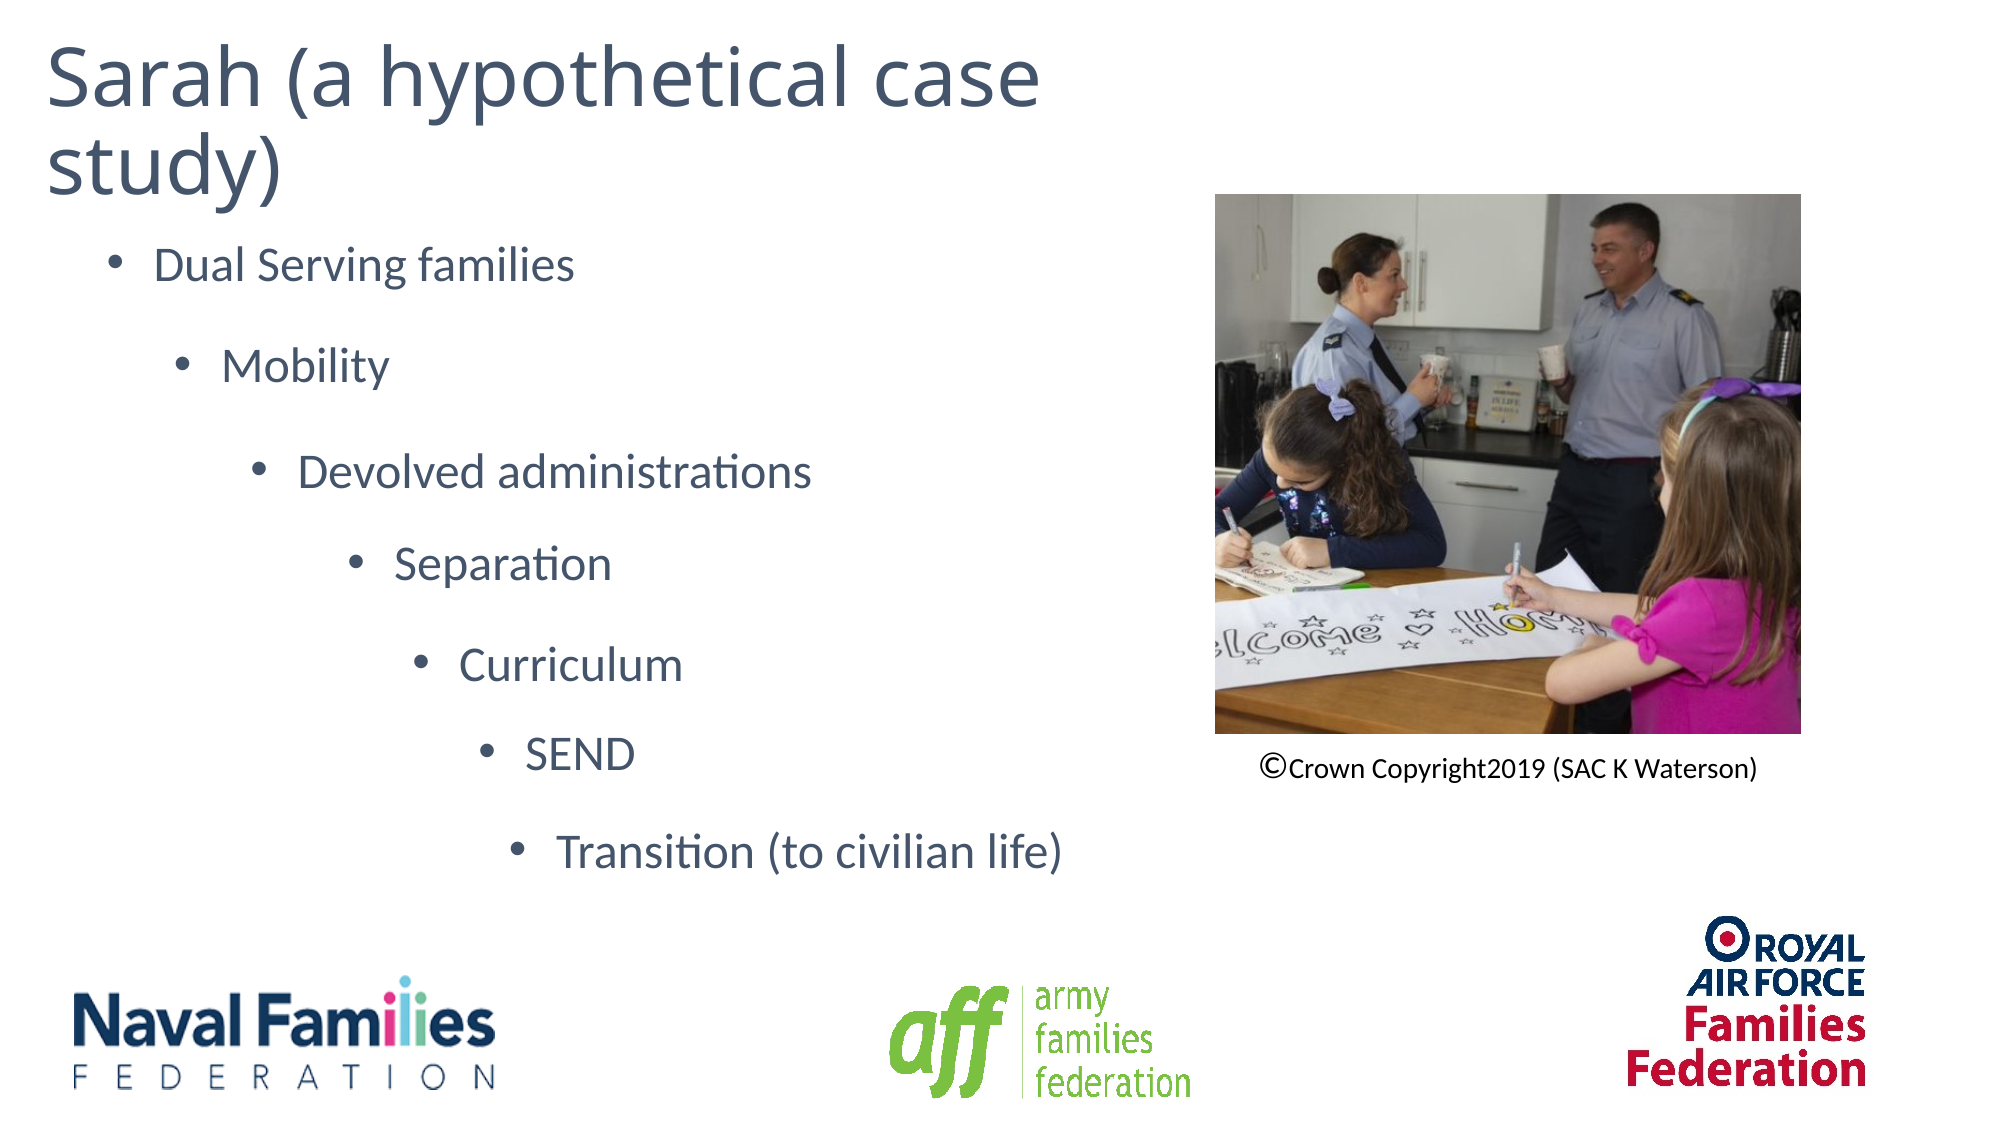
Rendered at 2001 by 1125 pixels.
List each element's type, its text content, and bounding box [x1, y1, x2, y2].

text_box Mobility [159, 325, 613, 401]
text_box Curriculum [397, 624, 799, 699]
picture [1215, 194, 1801, 734]
title Sarah (a hypothetical case study) [31, 27, 1216, 221]
text_box Devolved administrations [235, 431, 914, 506]
text_box SEND [463, 713, 879, 788]
picture [1613, 899, 1878, 1110]
picture [884, 974, 1196, 1108]
text_box Dual Serving families [91, 223, 699, 299]
text_box Separation [332, 523, 748, 599]
text_box Transition (to civilian life) [494, 811, 1160, 886]
picture [74, 975, 495, 1090]
text_box ©Crown Copyright2019 (SAC K Waterson) [1242, 734, 1774, 794]
